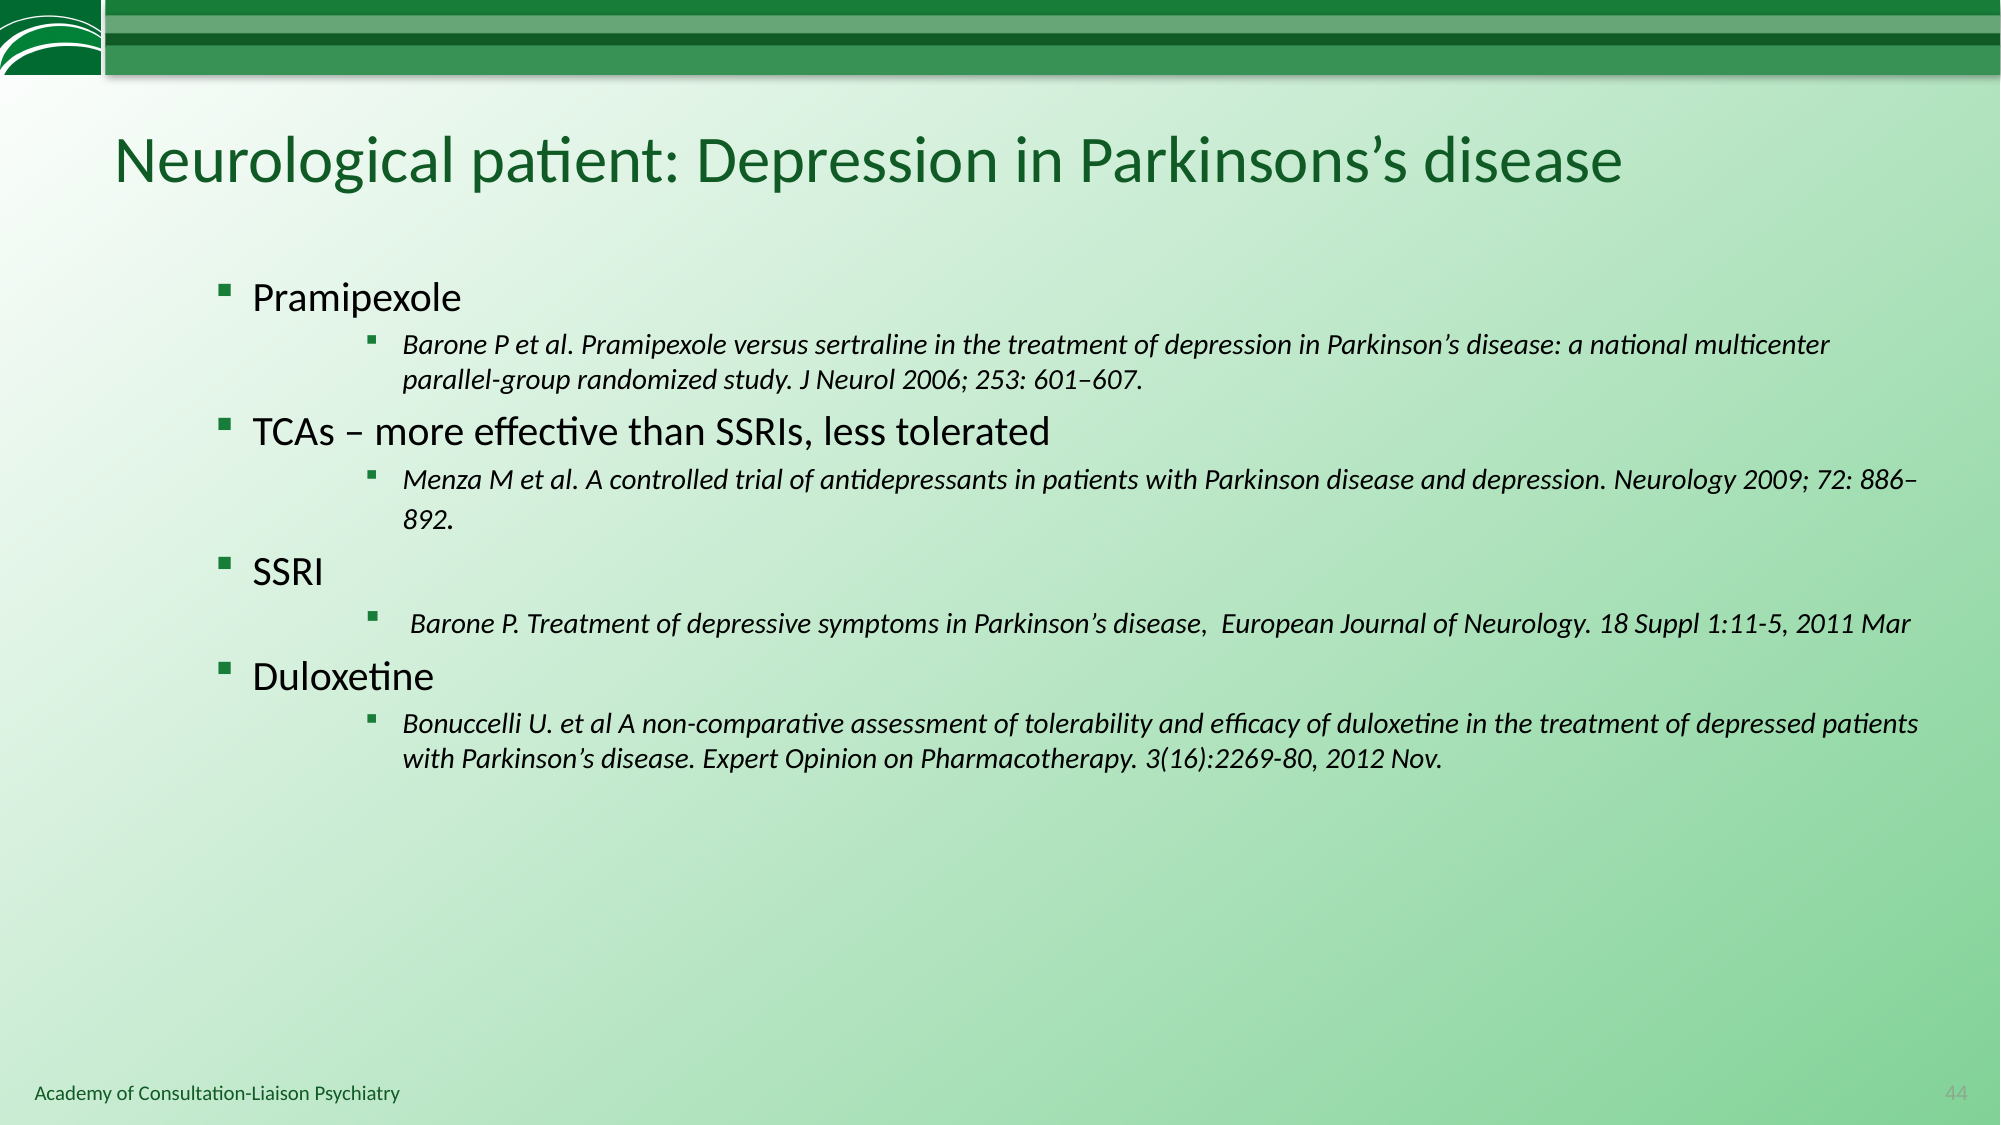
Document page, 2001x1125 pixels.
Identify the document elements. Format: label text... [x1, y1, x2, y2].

list Pramipexole Barone P et al. Pramipexole versus sertraline in the treatment of depression in Parkinson’s disease: a national multicenter parallel-group randomized study. J Neurol 2006; 253: 601–607. TCAs – more effective than SSRIs, less tolerated Menza M et al. A controlled trial of antidepressants in patients with Parkinson disease and depression. Neurology 2009; 72: 886–892. SSRI Barone P. Treatment of depressive symptoms in Parkinson’s disease, European Journal of Neurology. 18 Suppl 1:11-5, 2011 Mar Duloxetine Bonuccelli U. et al A non-comparative assessment of tolerability and efficacy of duloxetine in the treatment of depressed patients with Parkinson’s disease. Expert Opinion on Pharmacotherapy. 3(16):2269-80, 2012 Nov. [50, 262, 1950, 1075]
title Neurological patient: Depression in Parkinsons’s disease [99, 62, 1900, 250]
picture [0, 0, 101, 75]
slide_number 44 [1903, 1062, 1984, 1122]
